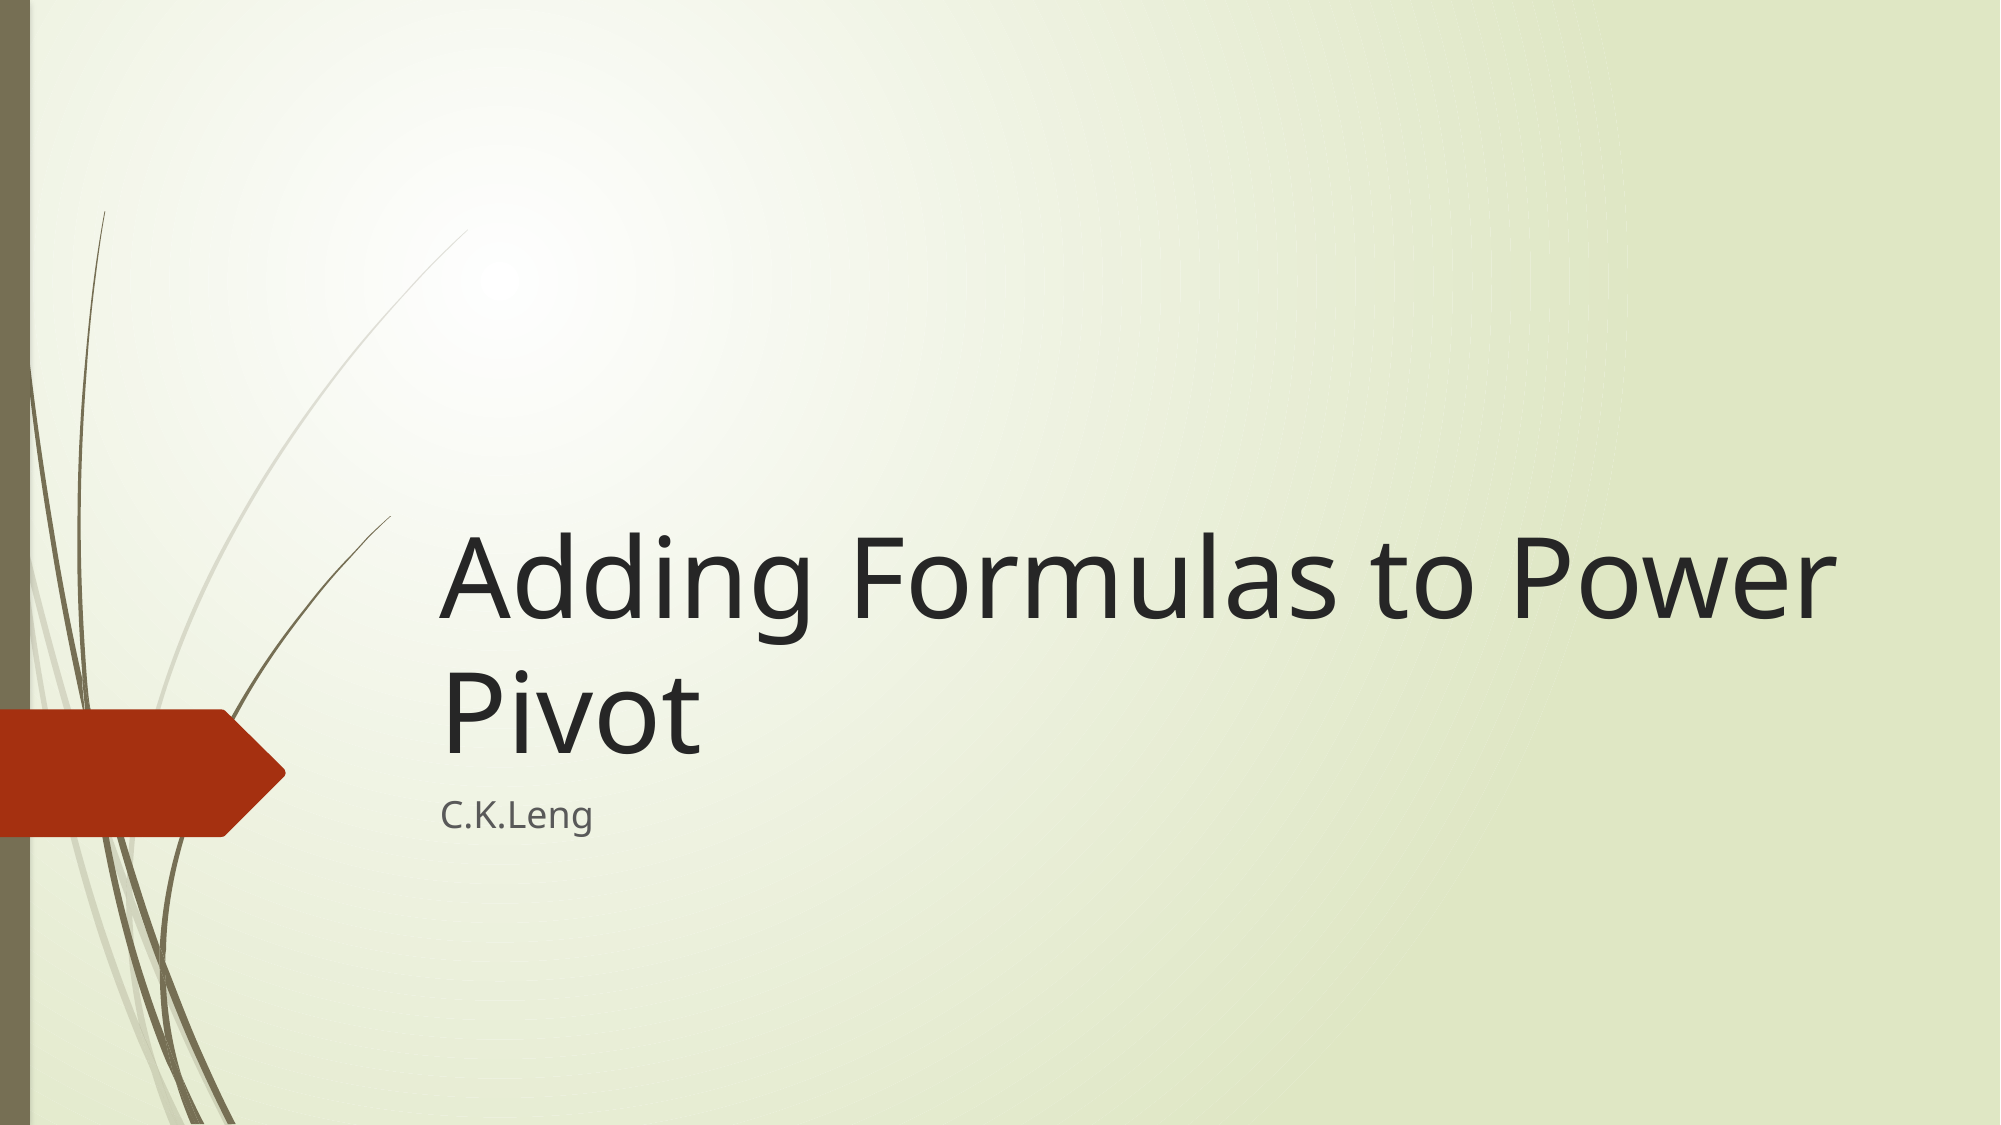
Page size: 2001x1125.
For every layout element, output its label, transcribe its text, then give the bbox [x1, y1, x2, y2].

subtitle C.K.Leng [424, 783, 1888, 969]
title Adding Formulas to Power Pivot [424, 412, 1888, 783]
